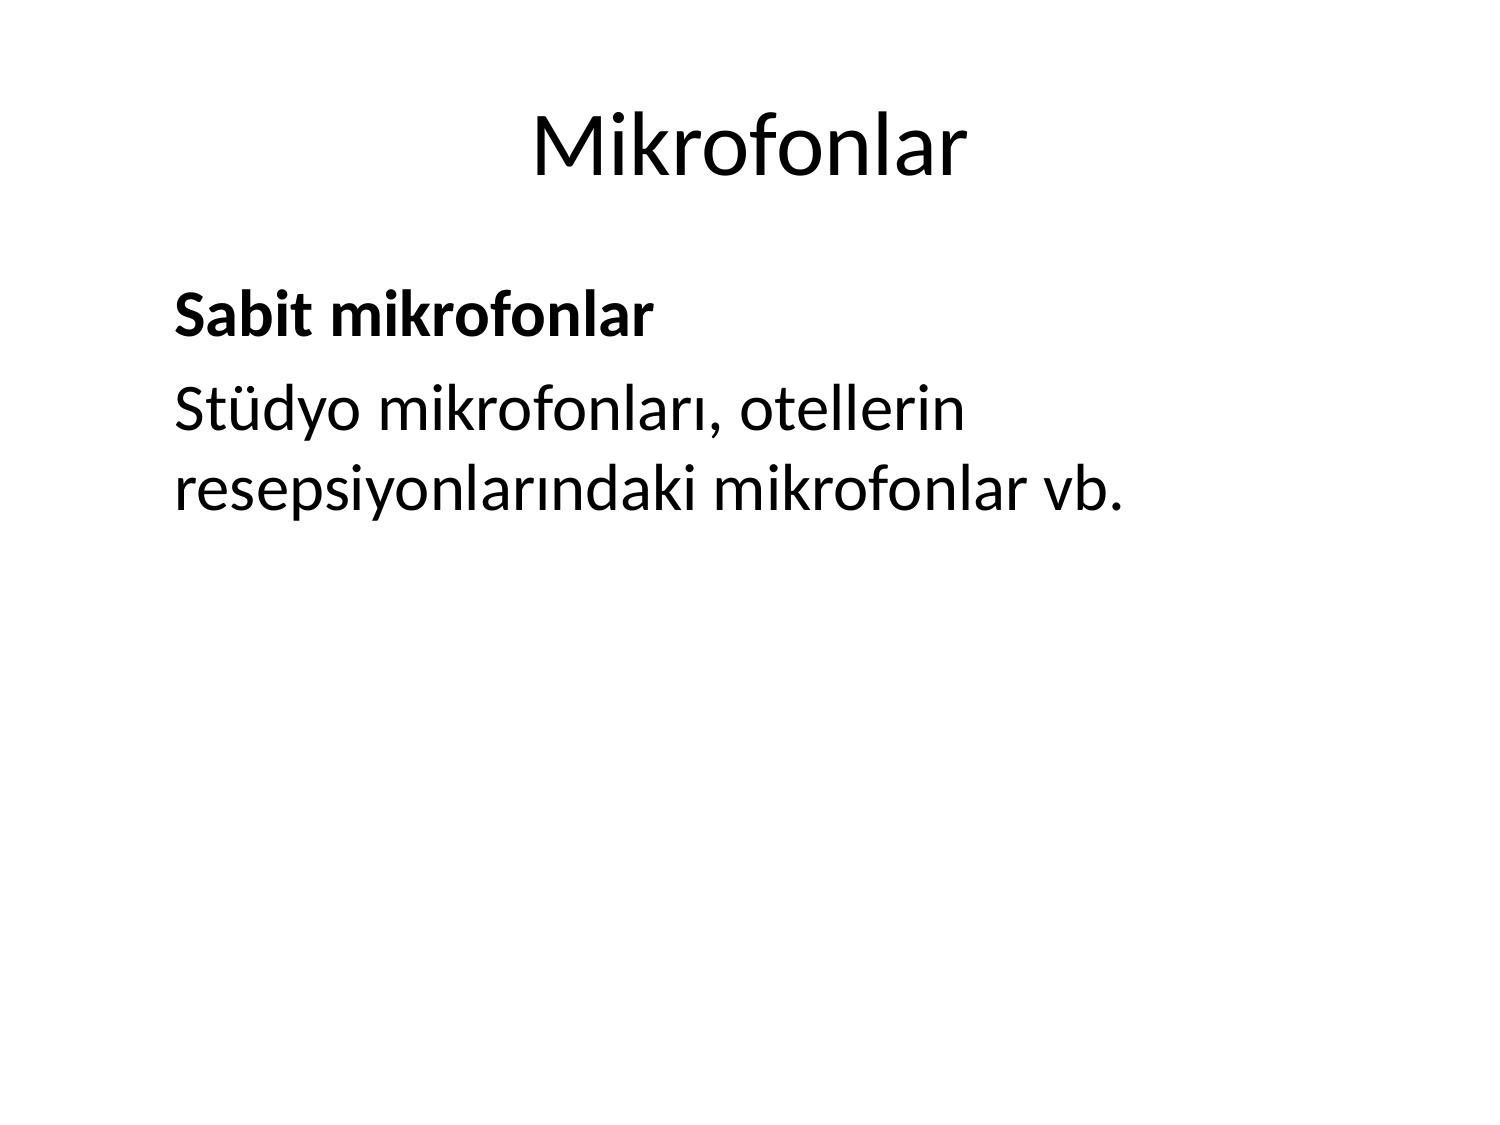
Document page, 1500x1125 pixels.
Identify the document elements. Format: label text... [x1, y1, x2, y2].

title Mikrofonlar [75, 45, 1425, 233]
list Sabit mikrofonlar Stüdyo mikrofonları, otellerin resepsiyonlarındaki mikrofonlar vb. [75, 262, 1425, 1024]
